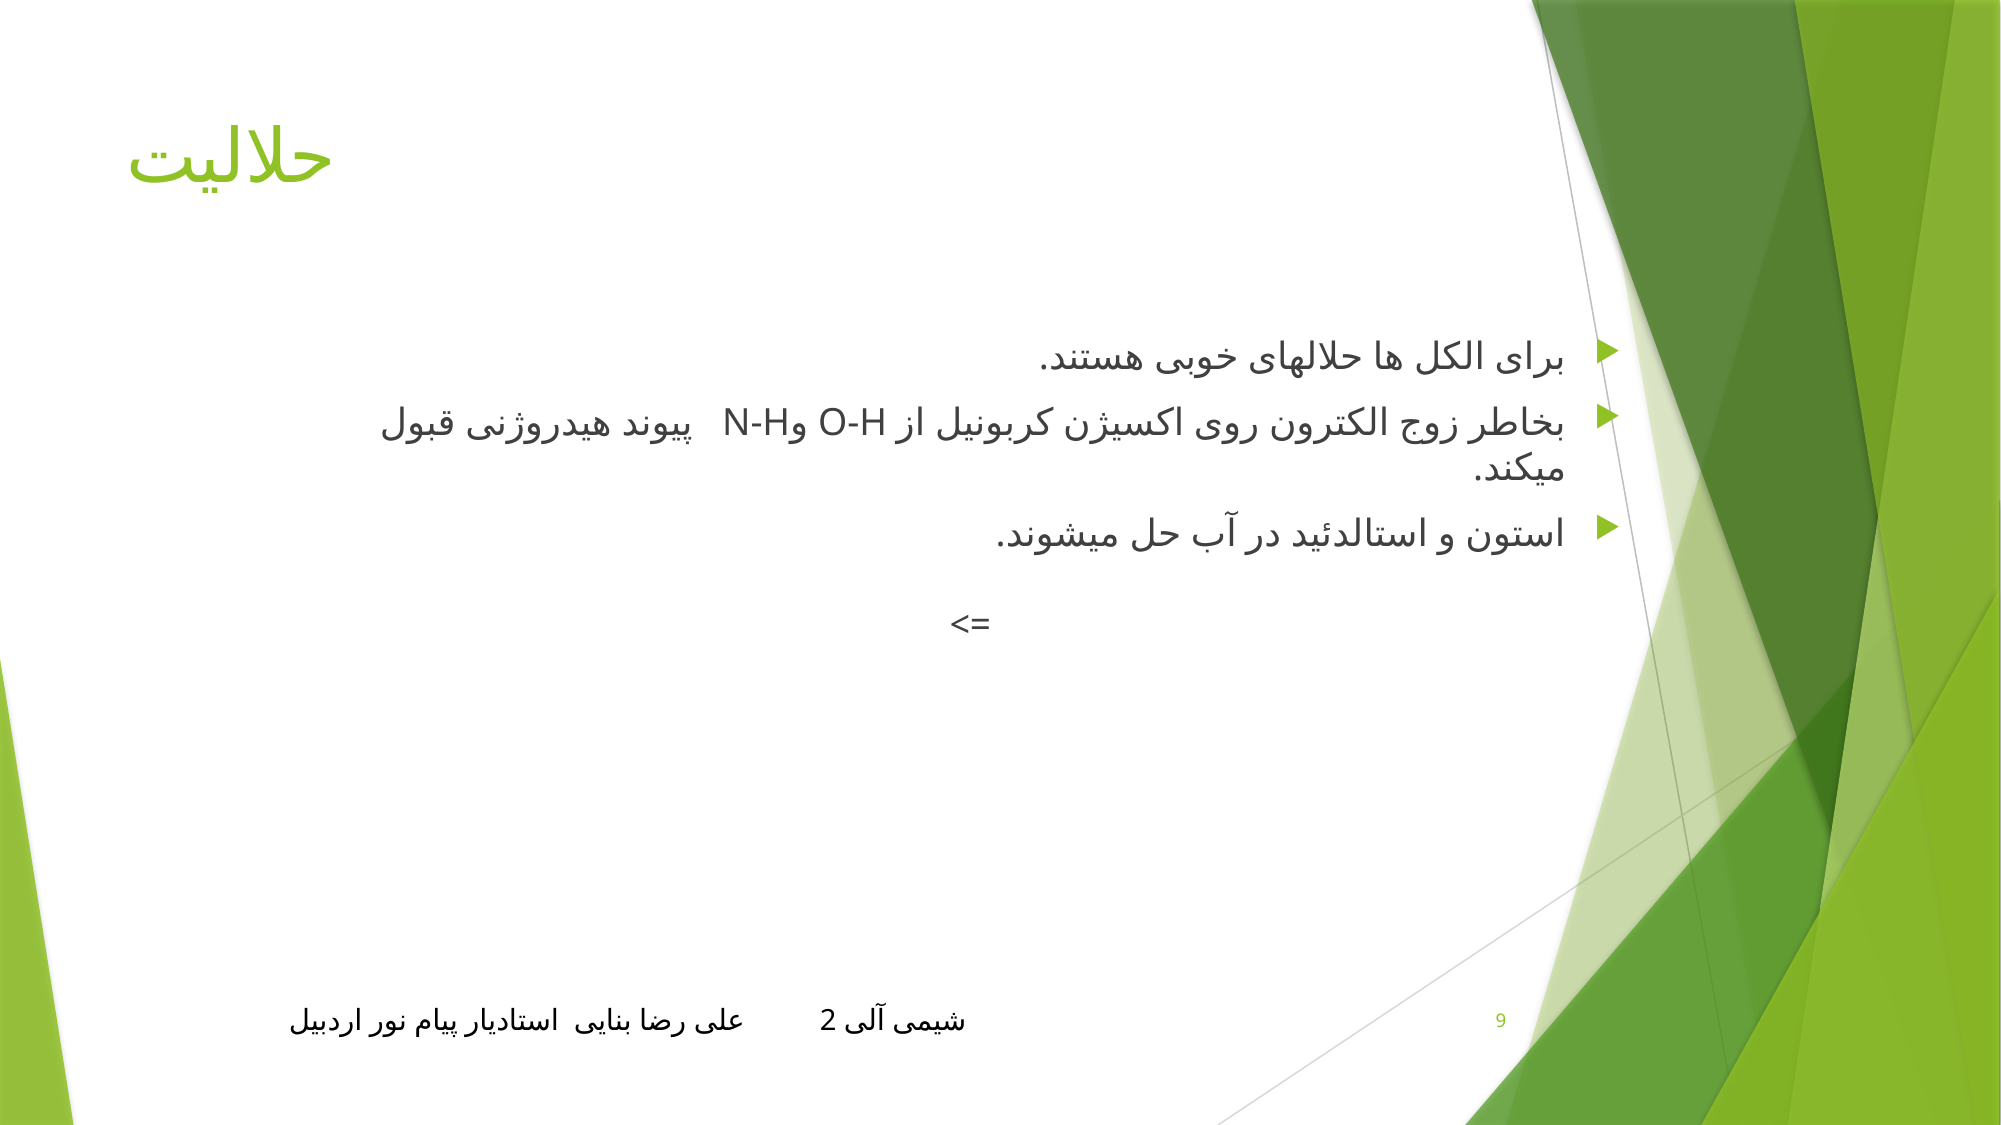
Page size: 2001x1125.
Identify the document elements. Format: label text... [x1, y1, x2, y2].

slide_number 9 [1409, 991, 1522, 1051]
title حلالیت [111, 99, 1522, 317]
list برای الکل ها حلالهای خوبی هستند. بخاطر زوج الکترون روی اکسیژن کربونیل از O-H وN-H پیوند هیدروژنی قبول میکند. استون و استالدئید در آب حل میشوند. => [362, 324, 1638, 988]
footer شیمی آلی 2 علی رضا بنایی استادیار پیام نور اردبیل [111, 991, 1145, 1051]
